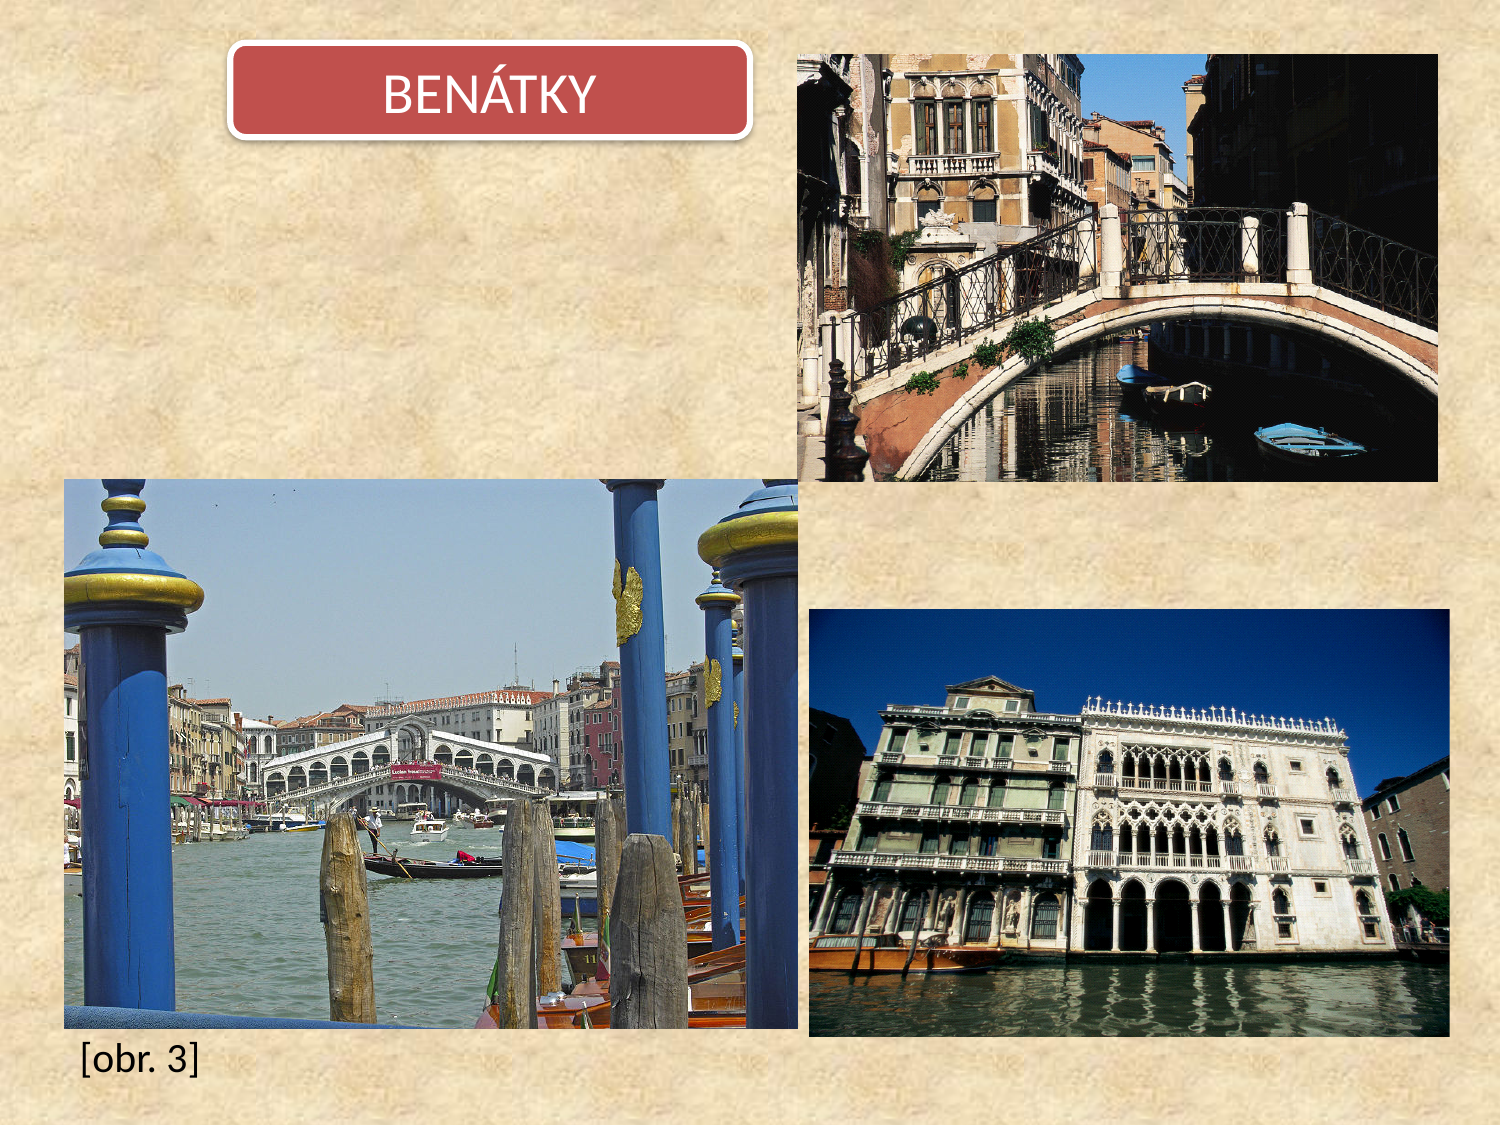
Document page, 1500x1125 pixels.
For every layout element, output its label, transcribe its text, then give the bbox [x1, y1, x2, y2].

text_box [obr. 3] [64, 1037, 242, 1088]
picture [0, 0, 1500, 1125]
text_box BENÁTKY [227, 39, 754, 141]
